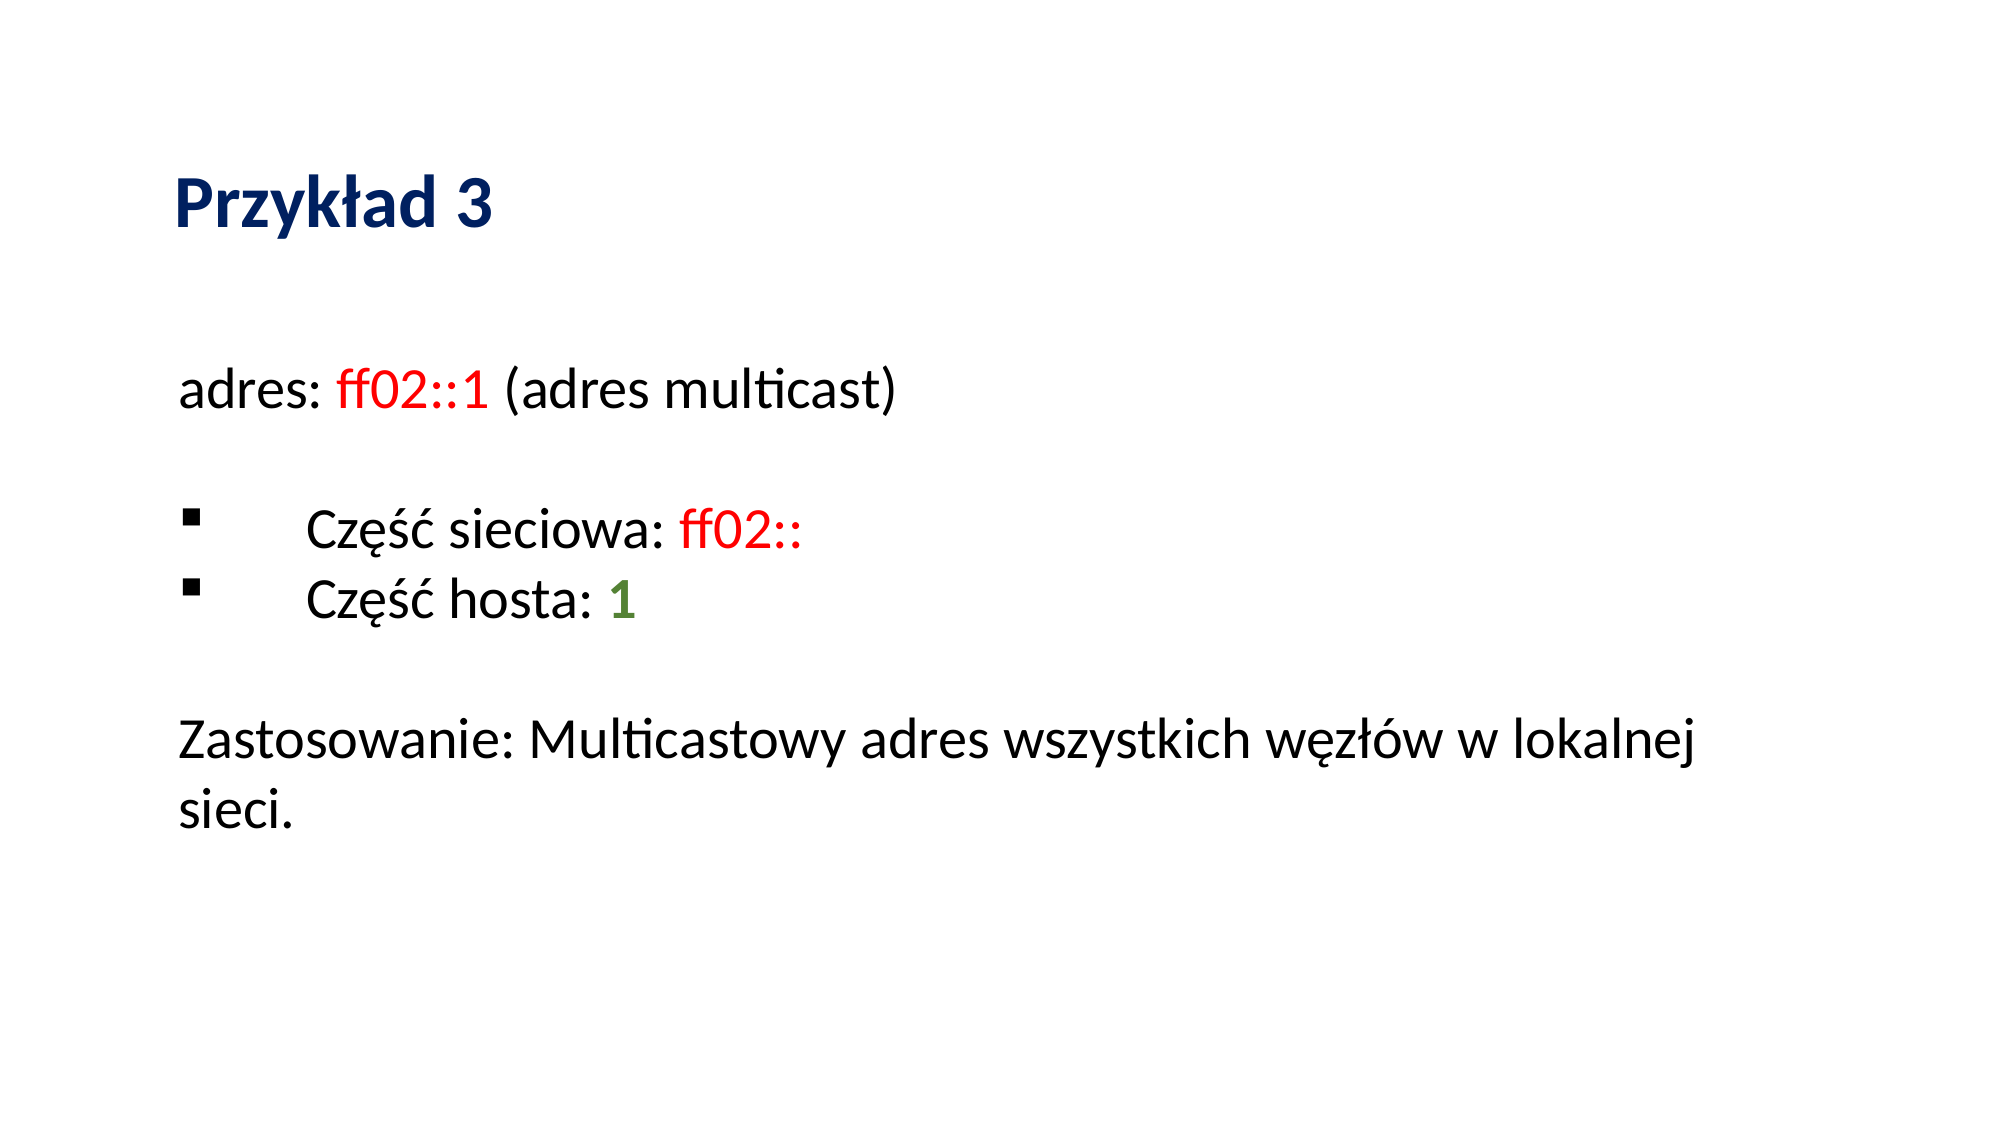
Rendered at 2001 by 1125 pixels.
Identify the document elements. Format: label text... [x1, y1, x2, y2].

text_box Przykład 3 [159, 145, 609, 250]
text_box adres: ff02::1 (adres multicast) Część sieciowa: ff02:: Część hosta: 1 Zastosowanie: Multicastowy adres wszystkich węzłów w lokalnej sieci. [163, 342, 1837, 848]
